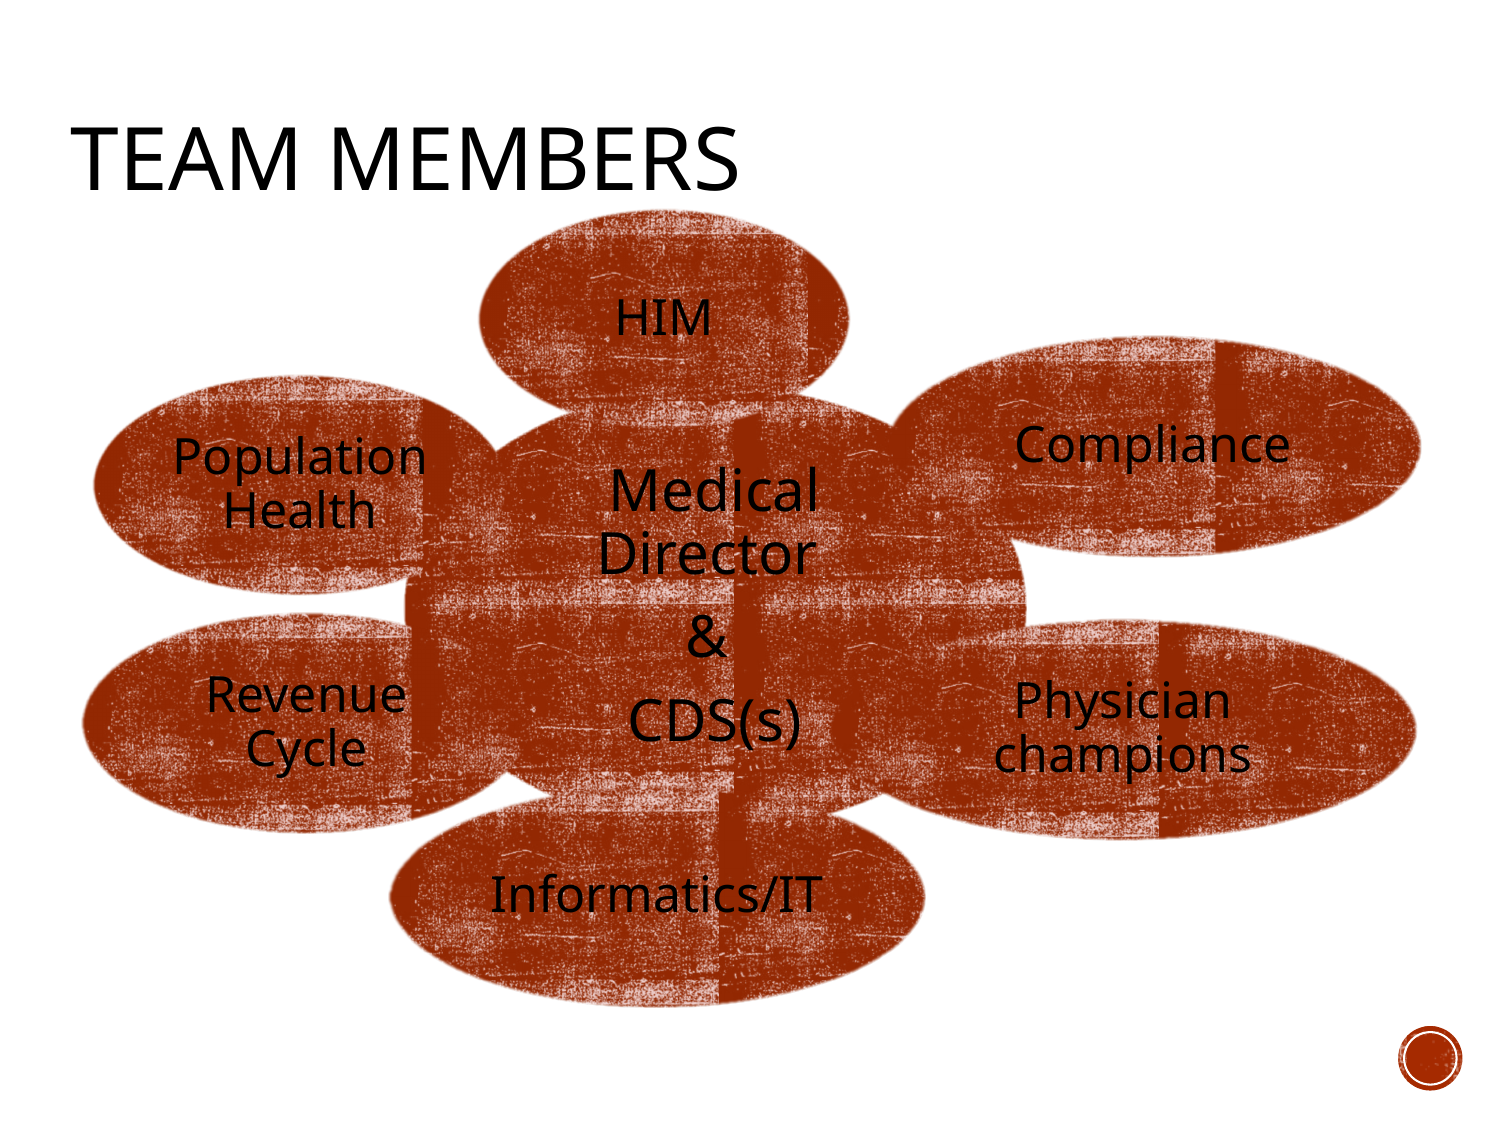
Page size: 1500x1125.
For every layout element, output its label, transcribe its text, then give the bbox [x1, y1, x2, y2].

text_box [56, 208, 1440, 1003]
title Team Members [55, 30, 1331, 208]
